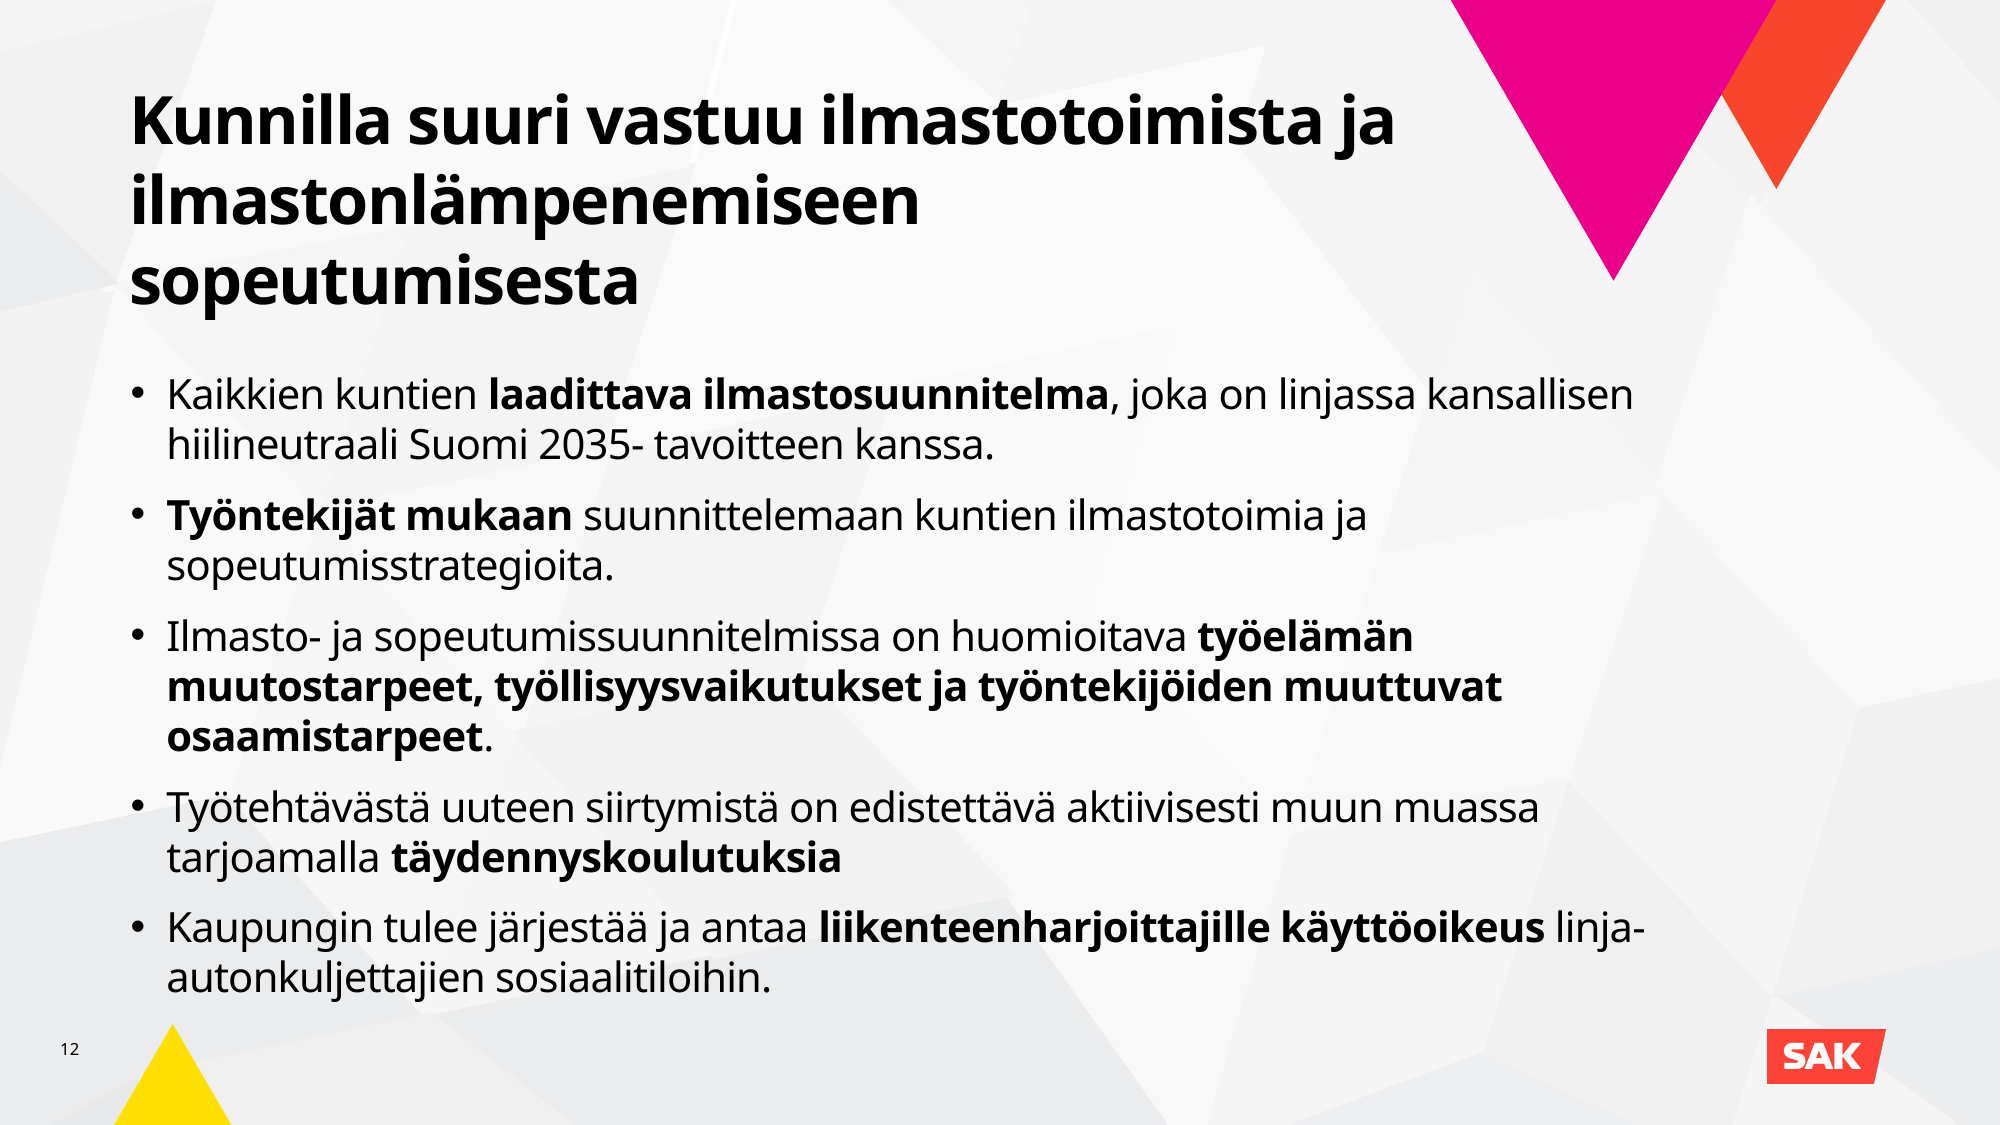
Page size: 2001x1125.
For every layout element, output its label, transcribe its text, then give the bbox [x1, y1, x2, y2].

list Kaikkien kuntien laadittava ilmastosuunnitelma, joka on linjassa kansallisen hiilineutraali Suomi 2035- tavoitteen kanssa. Työntekijät mukaan suunnittelemaan kuntien ilmastotoimia ja sopeutumisstrategioita. Ilmasto- ja sopeutumissuunnitelmissa on huomioitava työelämän muutostarpeet, työllisyysvaikutukset ja työntekijöiden muuttuvat osaamistarpeet. Työtehtävästä uuteen siirtymistä on edistettävä aktiivisesti muun muassa tarjoamalla täydennyskoulutuksia Kaupungin tulee järjestää ja antaa liikenteenharjoittajille käyttöoikeus linja-autonkuljettajien sosiaalitiloihin. [114, 360, 1667, 1032]
slide_number 12 [45, 1031, 112, 1087]
list Kunnilla suuri vastuu ilmastotoimista ja ilmastonlämpenemiseen sopeutumisesta [114, 70, 1426, 230]
picture [1767, 1029, 1886, 1084]
